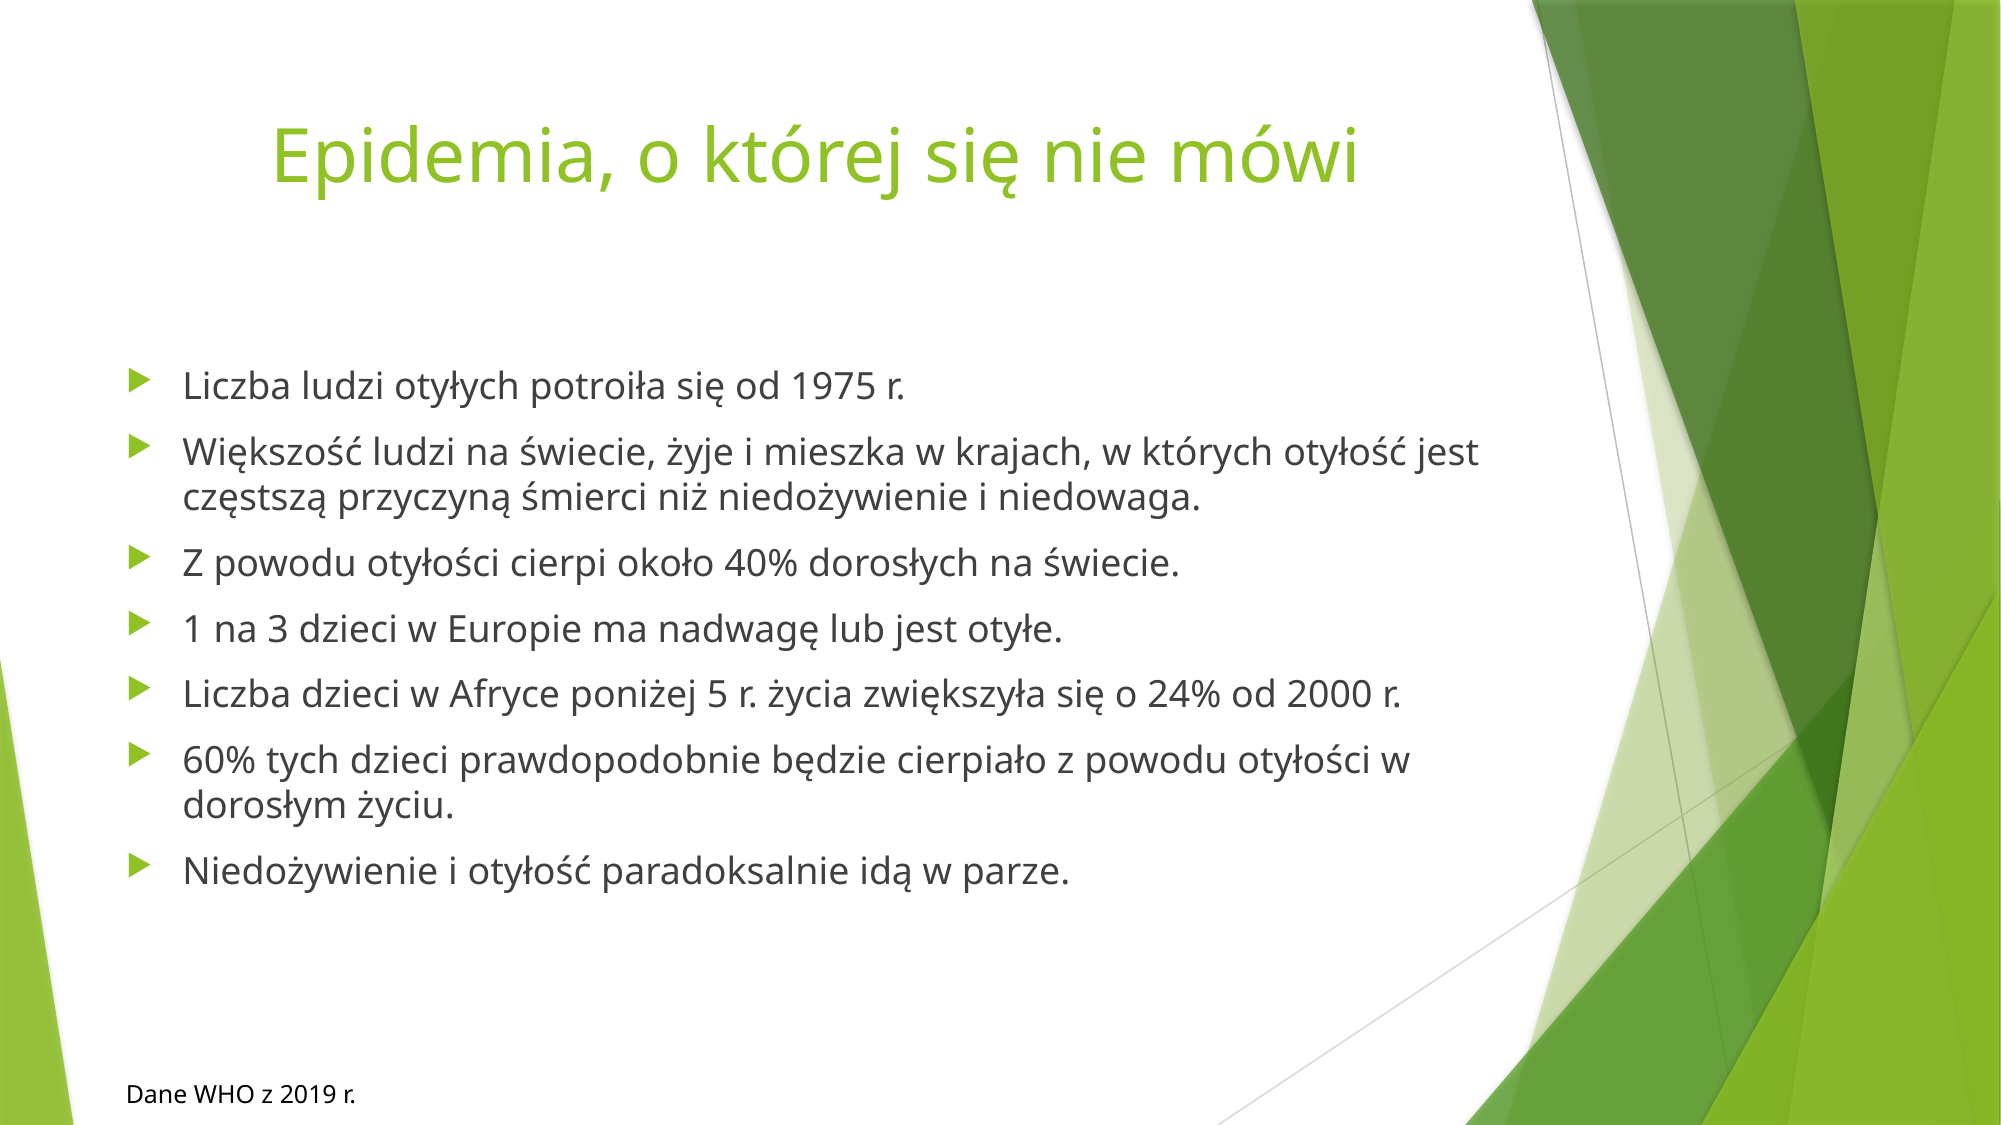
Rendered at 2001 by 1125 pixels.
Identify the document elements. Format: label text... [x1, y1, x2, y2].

title Epidemia, o której się nie mówi [111, 99, 1522, 317]
text_box Dane WHO z 2019 r. [111, 1070, 1187, 1116]
list Liczba ludzi otyłych potroiła się od 1975 r. Większość ludzi na świecie, żyje i mieszka w krajach, w których otyłość jest częstszą przyczyną śmierci niż niedożywienie i niedowaga. Z powodu otyłości cierpi około 40% dorosłych na świecie. 1 na 3 dzieci w Europie ma nadwagę lub jest otyłe. Liczba dzieci w Afryce poniżej 5 r. życia zwiększyła się o 24% od 2000 r. 60% tych dzieci prawdopodobnie będzie cierpiało z powodu otyłości w dorosłym życiu. Niedożywienie i otyłość paradoksalnie idą w parze. [111, 354, 1522, 992]
